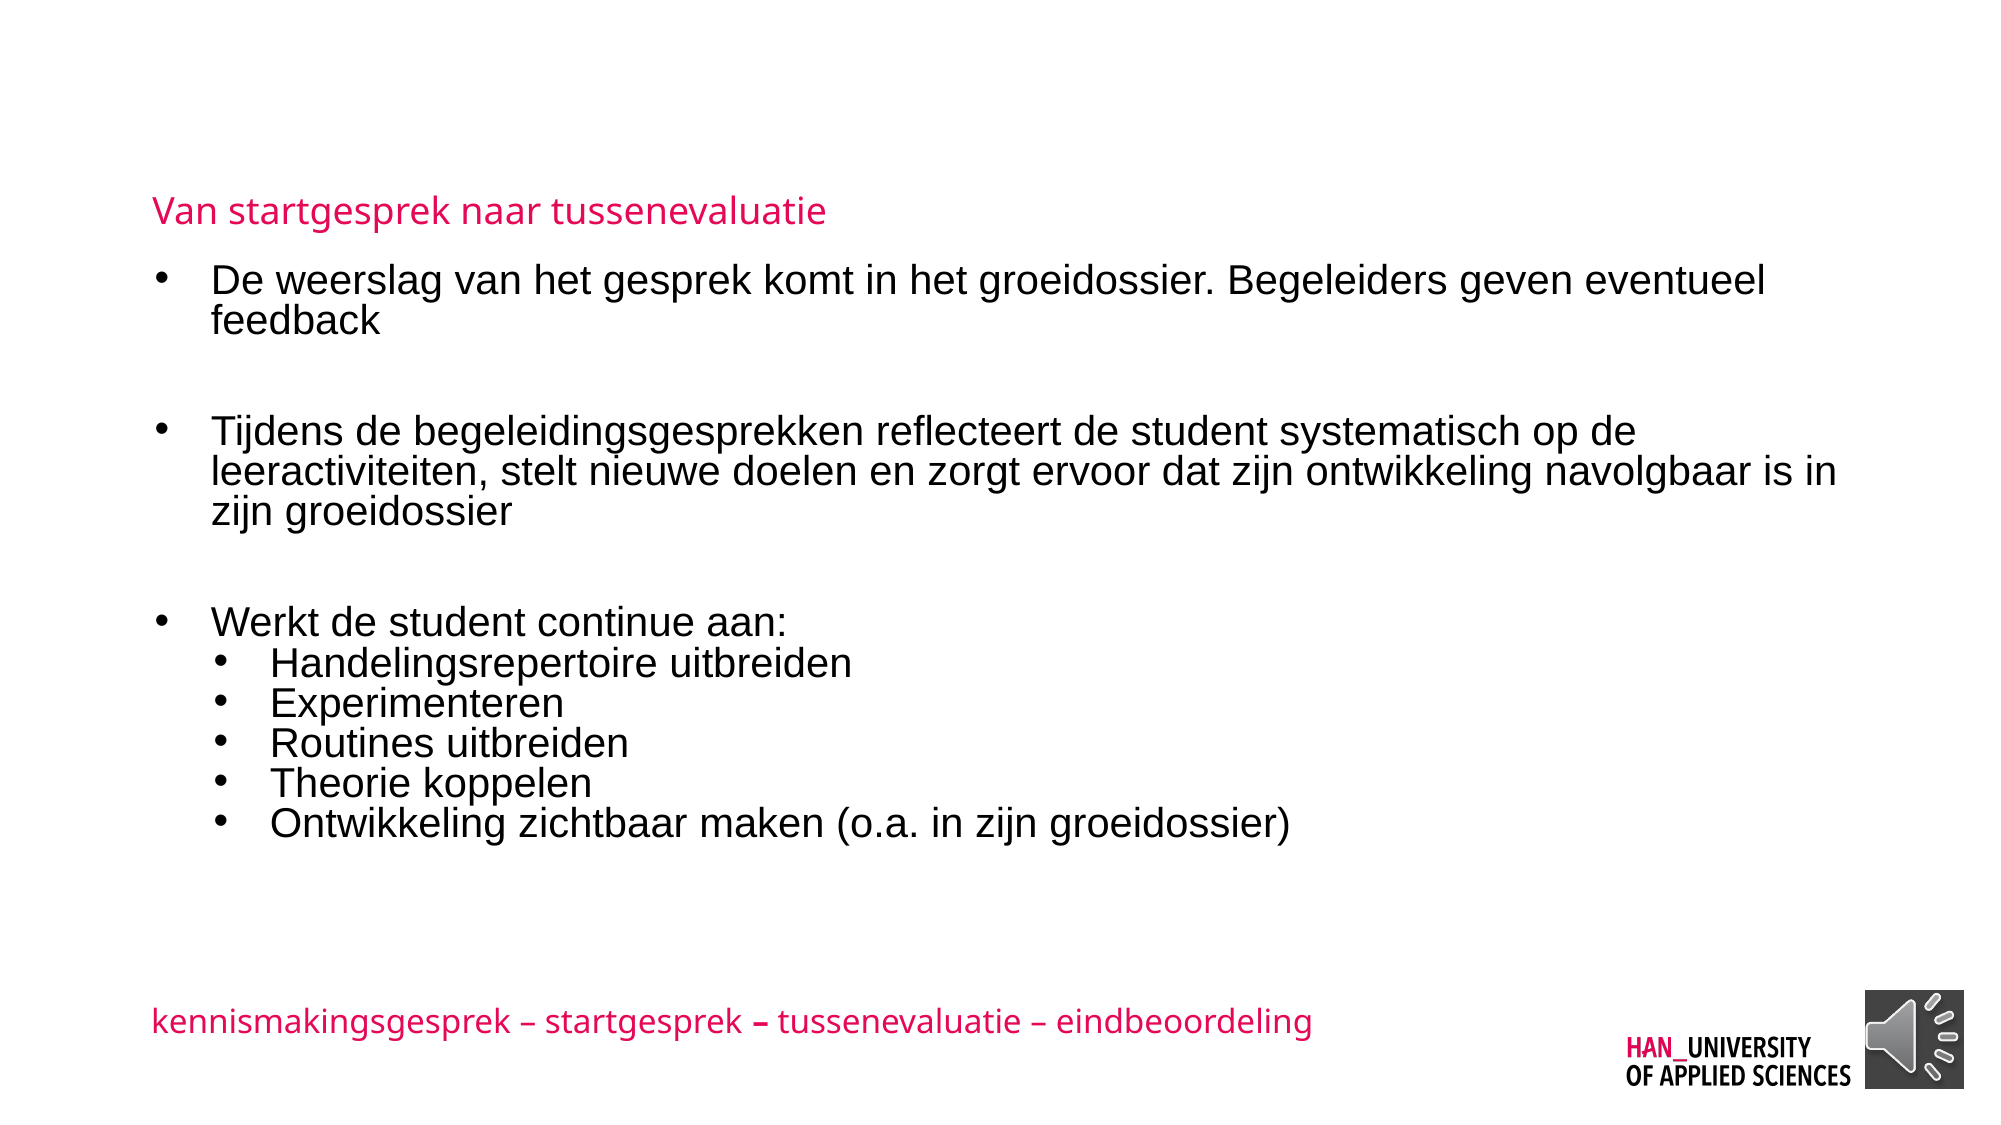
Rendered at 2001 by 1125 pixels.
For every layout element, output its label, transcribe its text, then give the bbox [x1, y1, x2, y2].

picture [1620, 989, 1965, 1125]
text_box kennismakingsgesprek – startgesprek – tussenevaluatie – eindbeoordeling [136, 993, 1412, 1048]
title Van startgesprek naar tussenevaluatie [137, 59, 1863, 279]
list De weerslag van het gesprek komt in het groeidossier. Begeleiders geven eventueel feedback Tijdens de begeleidingsgesprekken reflecteert de student systematisch op de leeractiviteiten, stelt nieuwe doelen en zorgt ervoor dat zijn ontwikkeling navolgbaar is in zijn groeidossier Werkt de student continue aan: Handelingsrepertoire uitbreiden Experimenteren Routines uitbreiden Theorie koppelen Ontwikkeling zichtbaar maken (o.a. in zijn groeidossier) [139, 254, 1865, 1018]
